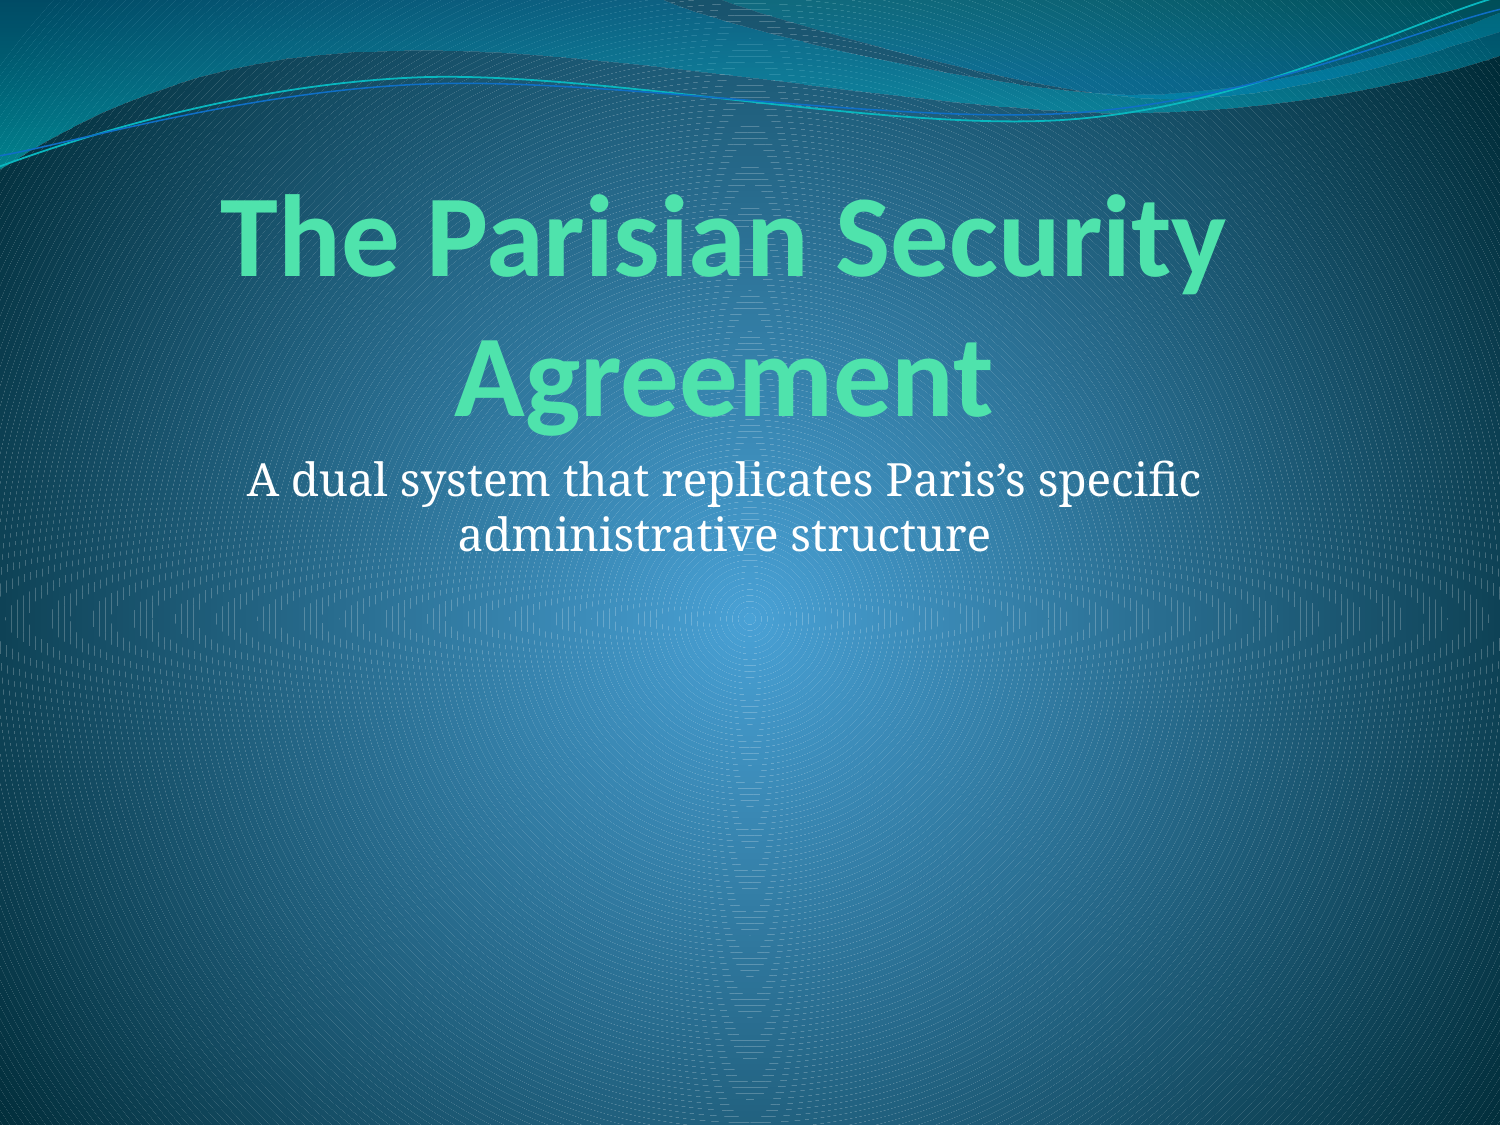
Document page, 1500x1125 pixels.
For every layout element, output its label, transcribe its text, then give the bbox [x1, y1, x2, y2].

title The Parisian Security Agreement [86, 216, 1362, 440]
list A dual system that replicates Paris’s specific administrative structure [86, 443, 1362, 692]
